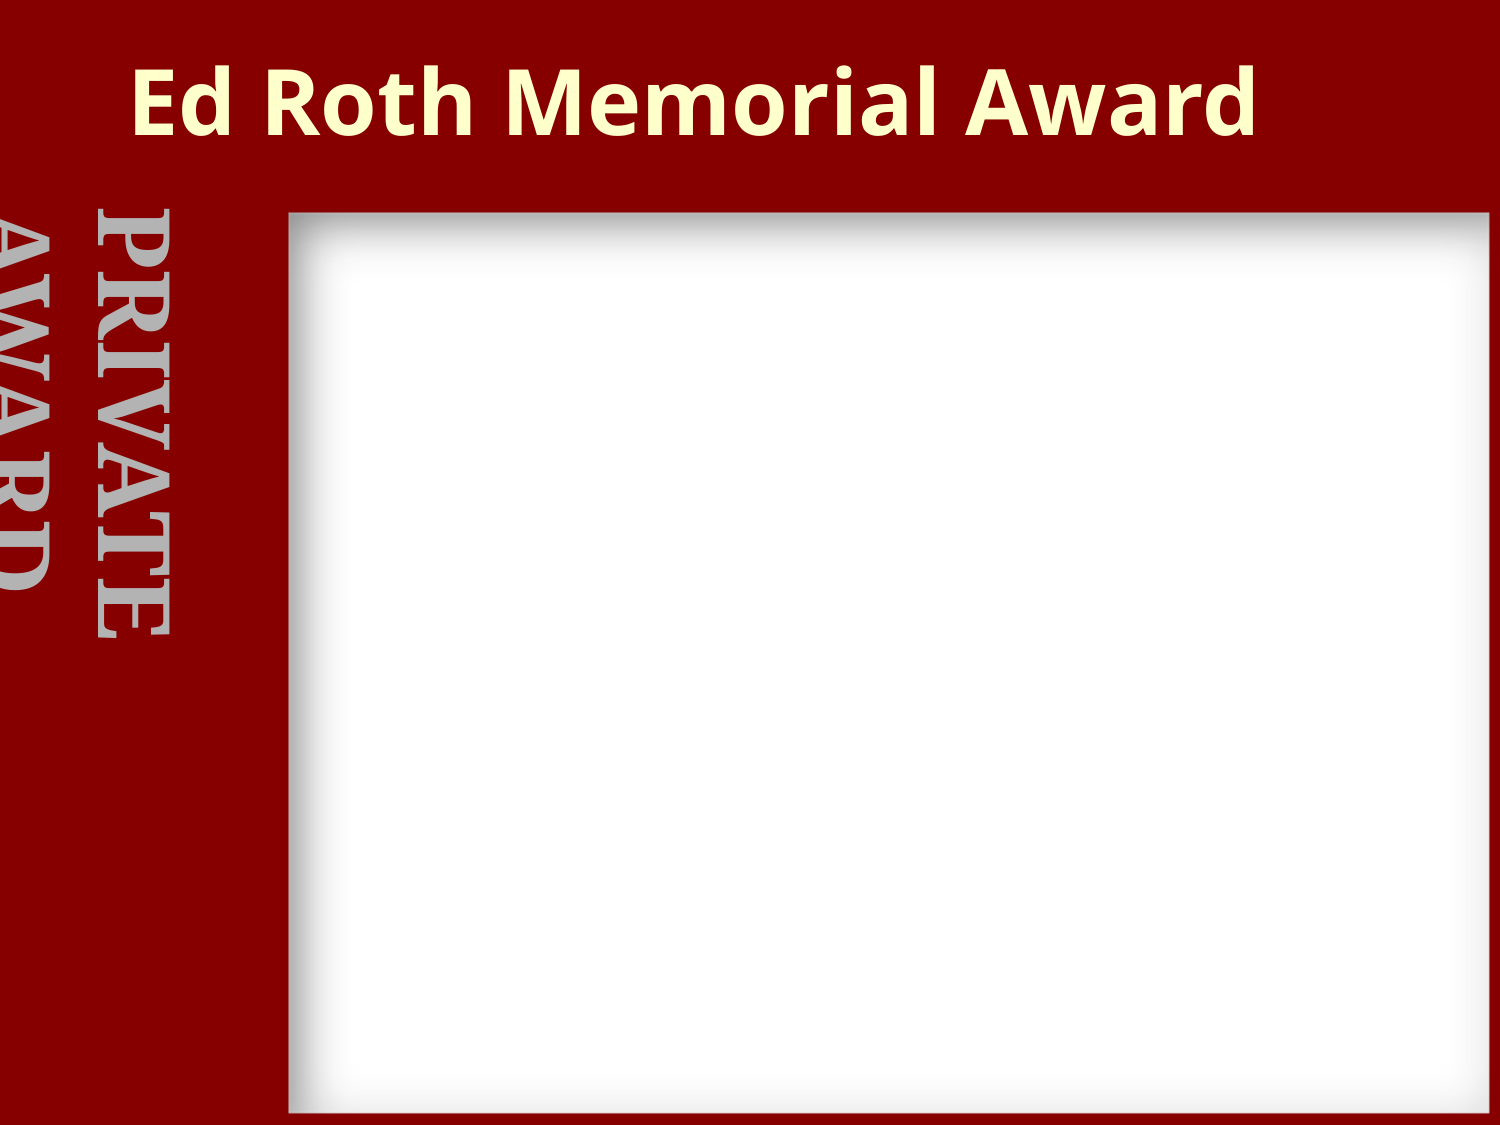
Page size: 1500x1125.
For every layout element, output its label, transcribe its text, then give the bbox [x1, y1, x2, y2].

text_box Private Award [62, 198, 214, 1061]
text_box Ed Roth Memorial Award [112, 35, 1475, 162]
picture [0, 0, 1500, 1125]
